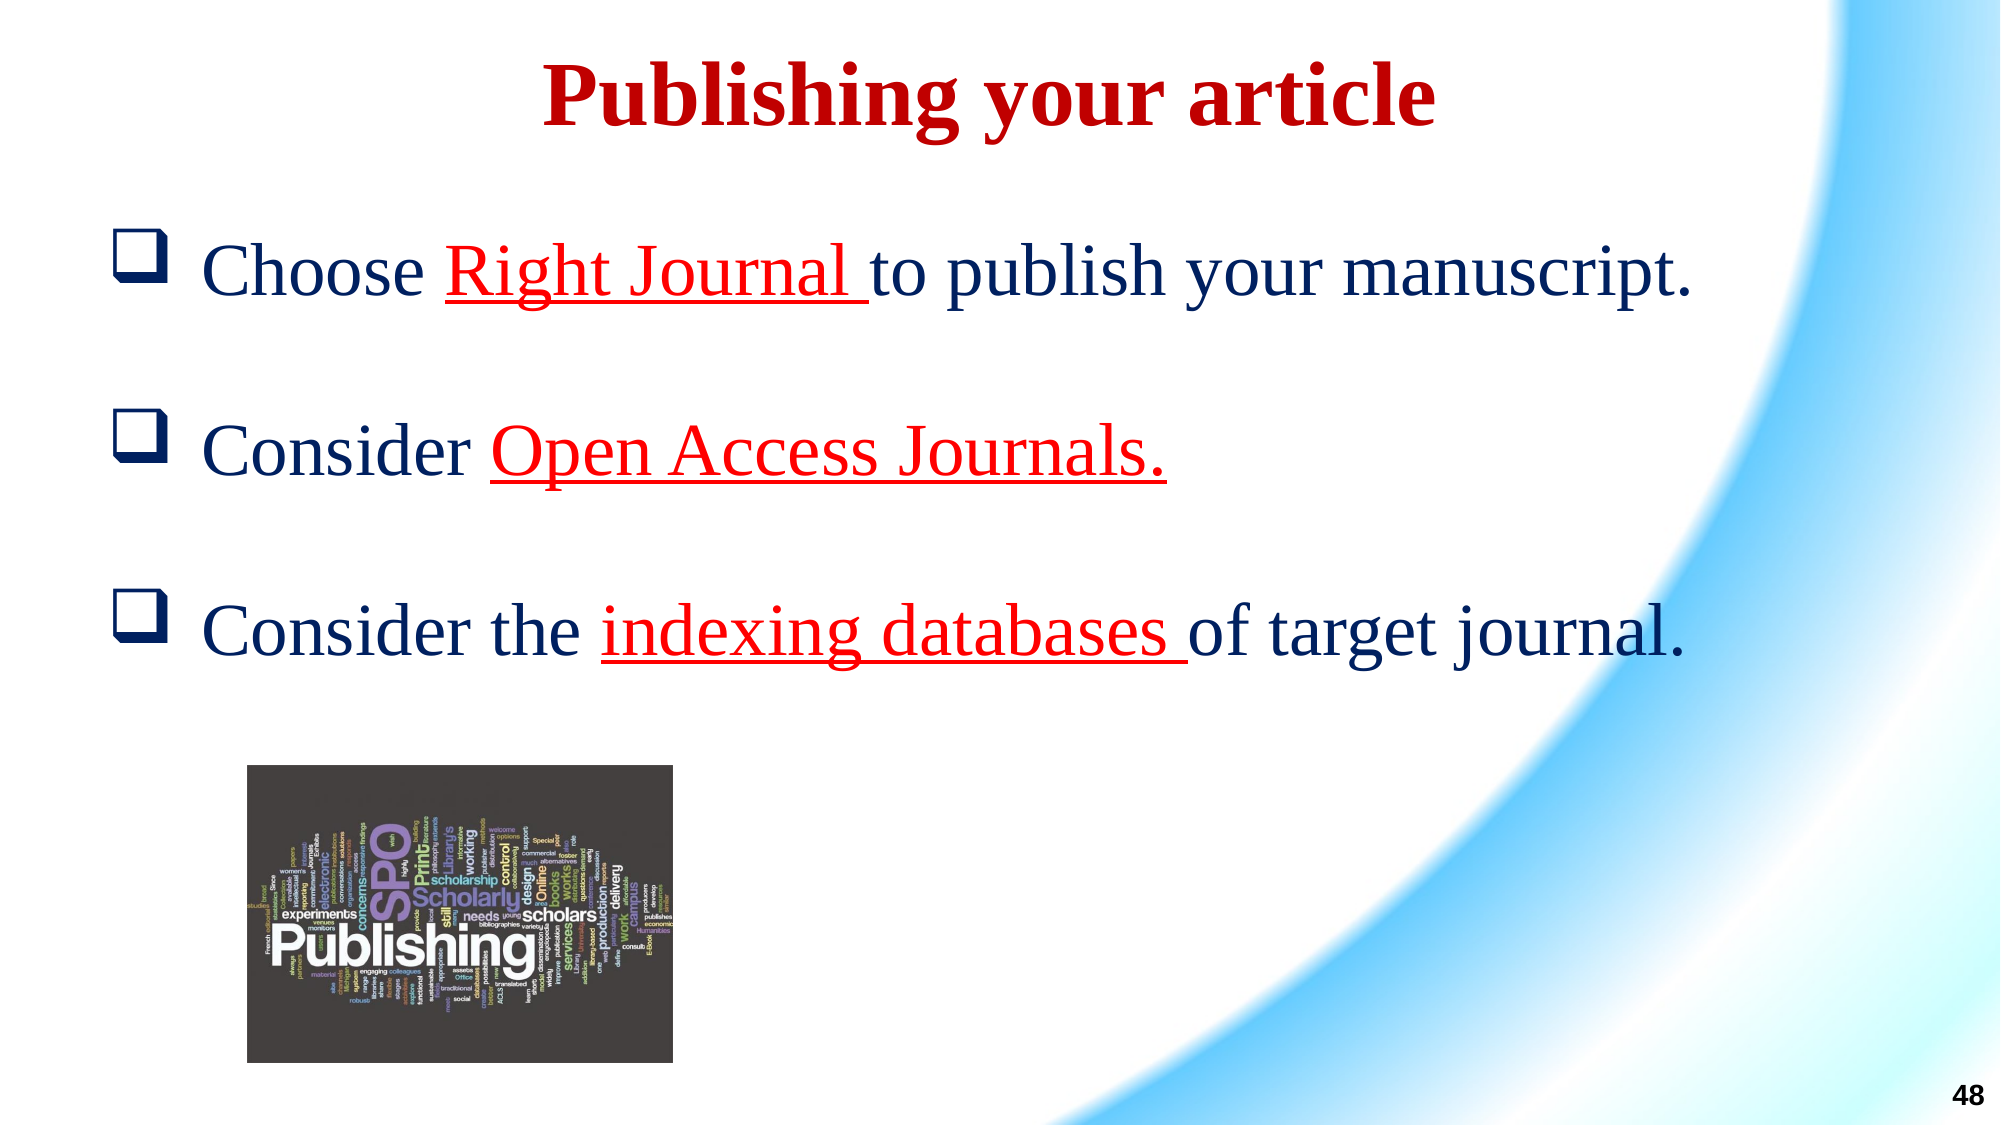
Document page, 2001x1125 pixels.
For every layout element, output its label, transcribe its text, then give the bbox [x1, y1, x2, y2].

slide_number 48 [1566, 1062, 2000, 1125]
text_box Publishing your article [130, 26, 1813, 151]
text_box Choose Right Journal to publish your manuscript. Consider Open Access Journals. Consider the indexing databases of target journal. [92, 213, 2000, 678]
picture [0, 0, 2001, 1125]
